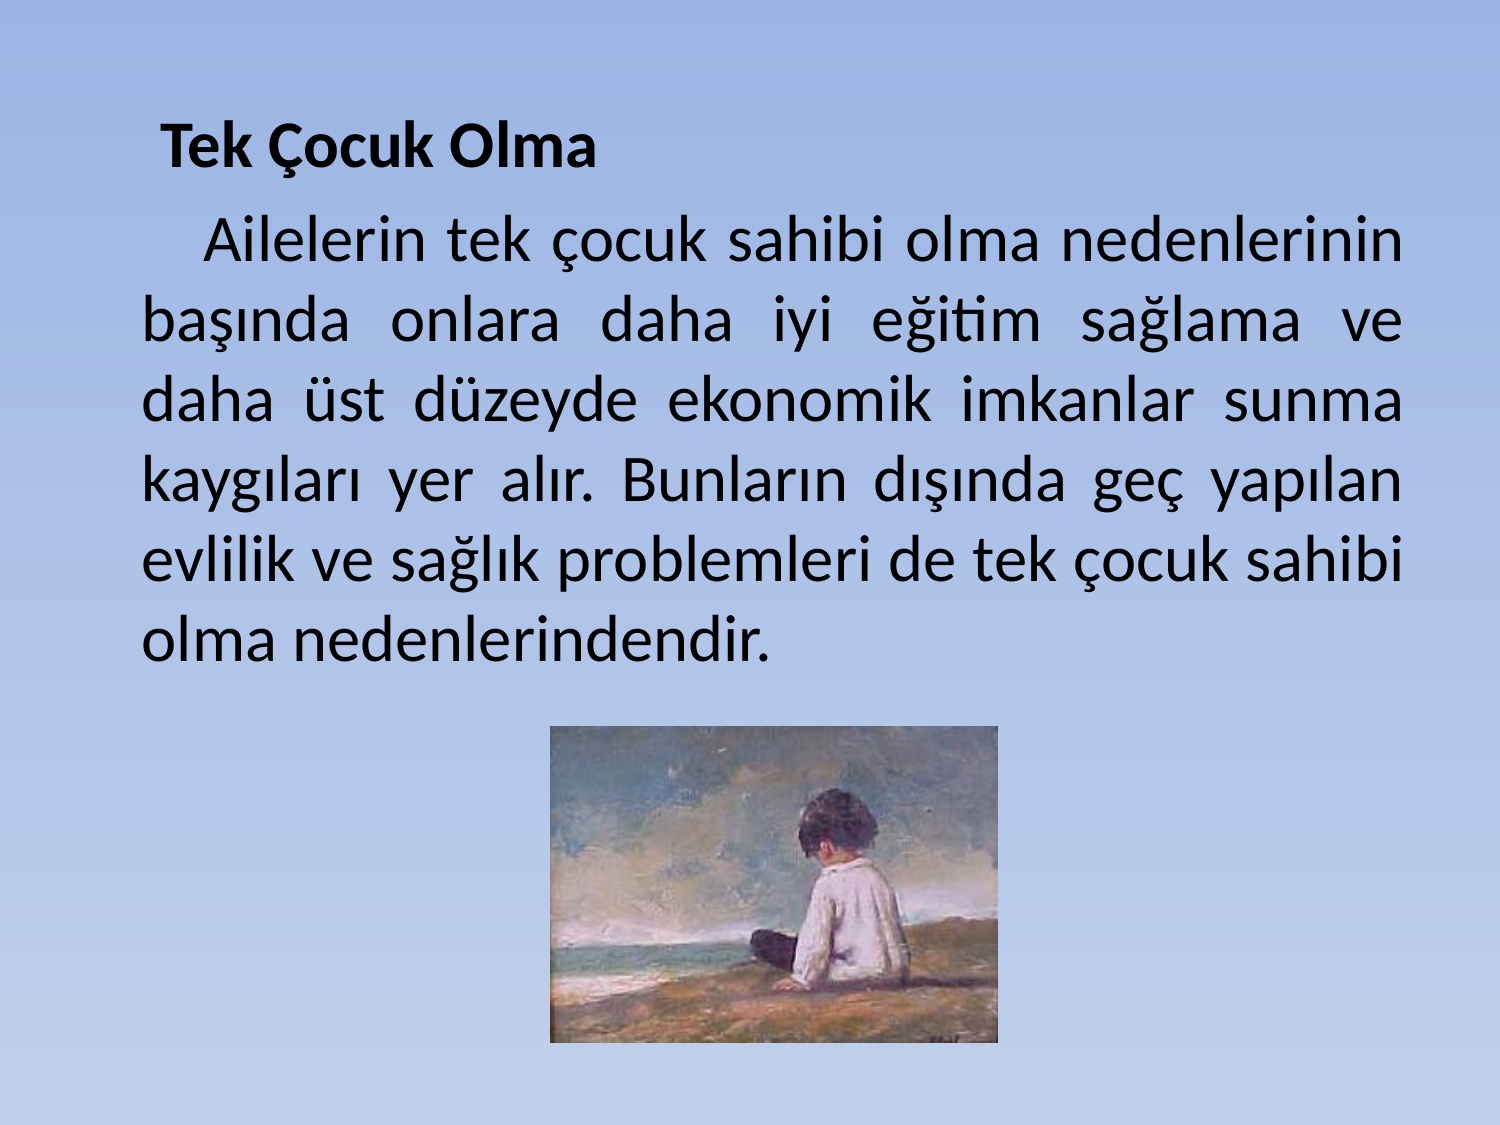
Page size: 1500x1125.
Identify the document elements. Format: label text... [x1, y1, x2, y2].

list Tek Çocuk Olma Ailelerin tek çocuk sahibi olma nedenlerinin başında onlara daha iyi eğitim sağlama ve daha üst düzeyde ekonomik imkanlar sunma kaygıları yer alır. Bunların dışında geç yapılan evlilik ve sağlık problemleri de tek çocuk sahibi olma nedenlerindendir. [70, 93, 1421, 837]
picture [550, 726, 998, 1044]
